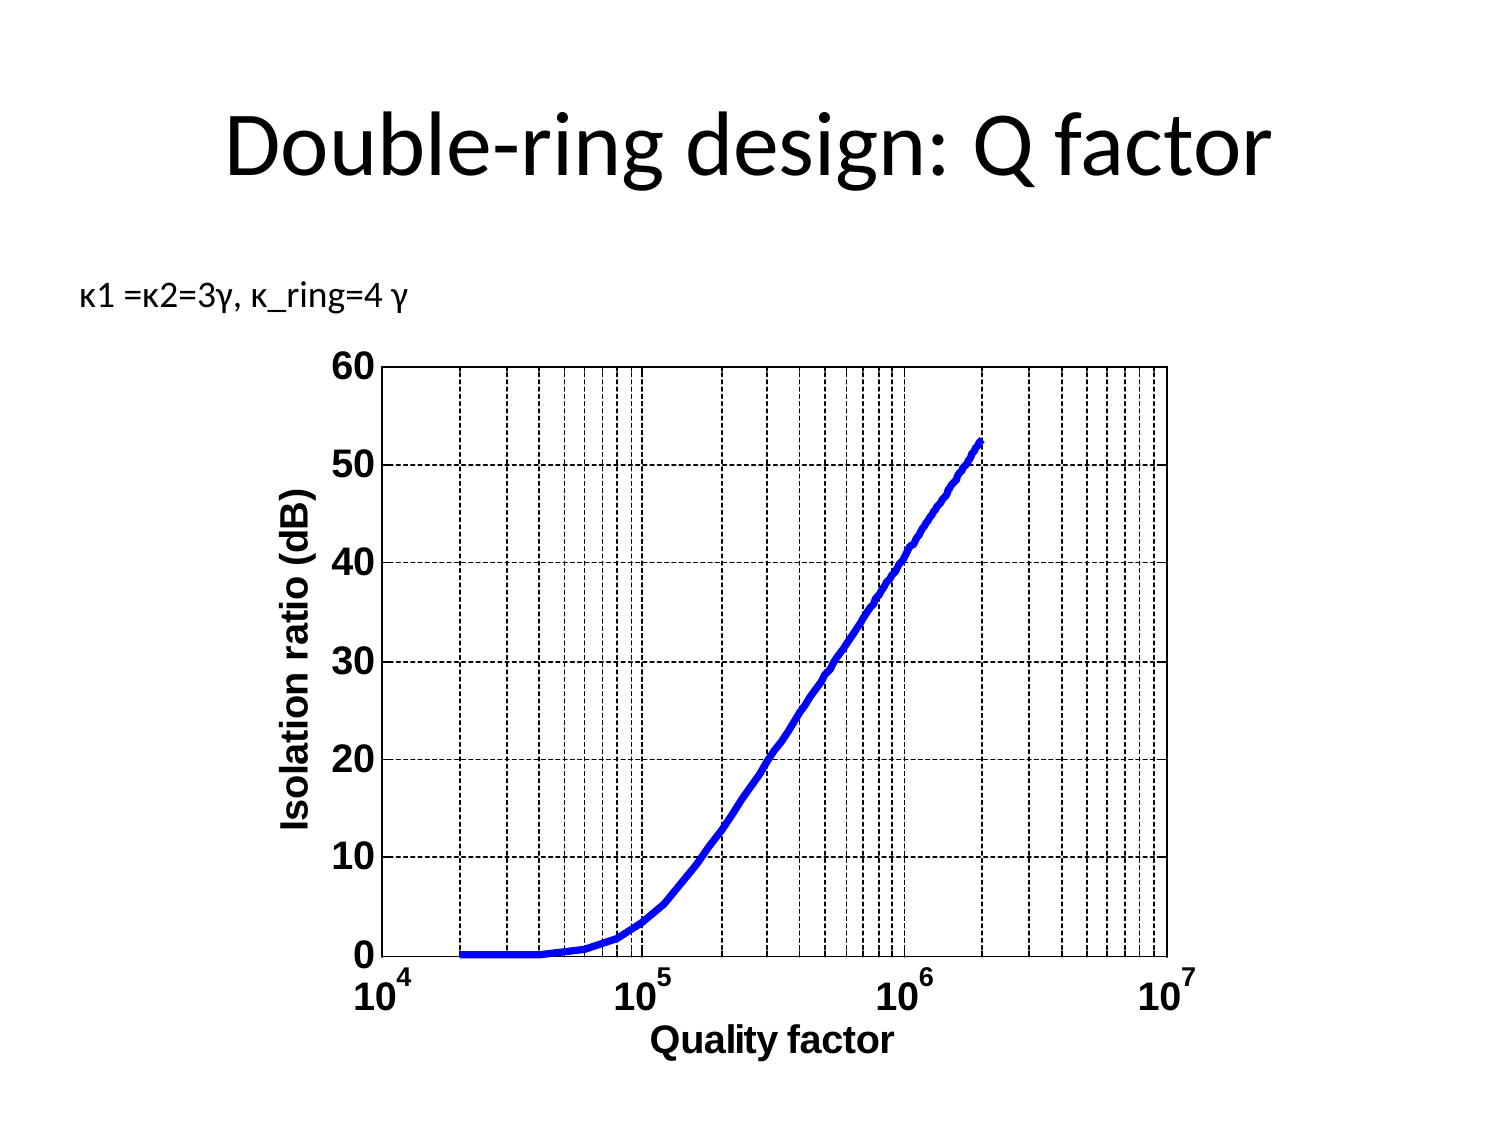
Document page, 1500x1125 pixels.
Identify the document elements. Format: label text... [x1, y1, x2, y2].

picture [249, 309, 1263, 1069]
text_box κ1 =κ2=3γ, κ_ring=4 γ [64, 262, 424, 323]
title Double-ring design: Q factor [75, 45, 1425, 233]
